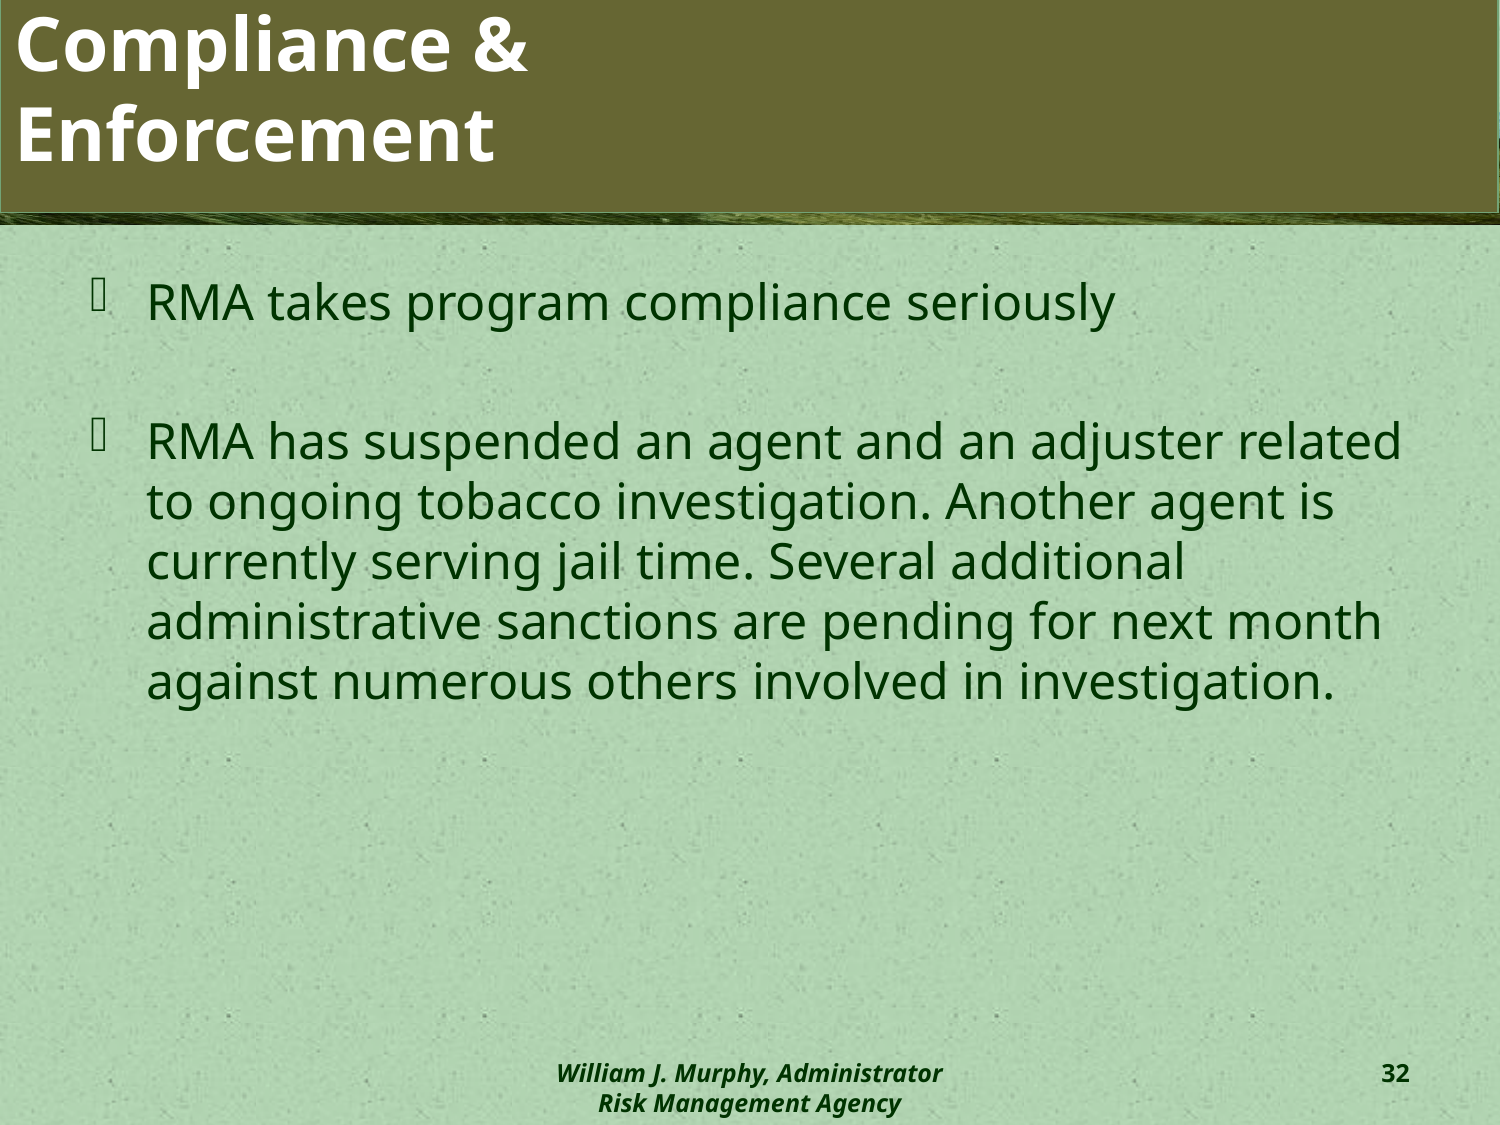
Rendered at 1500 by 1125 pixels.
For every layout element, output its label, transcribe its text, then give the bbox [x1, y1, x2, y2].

footer William J. Murphy, Administrator Risk Management Agency [512, 1049, 988, 1091]
slide_number 32 [1074, 1049, 1426, 1091]
list RMA takes program compliance seriously RMA has suspended an agent and an adjuster related to ongoing tobacco investigation. Another agent is currently serving jail time. Several additional administrative sanctions are pending for next month against numerous others involved in investigation. [74, 262, 1426, 1013]
title Compliance & Enforcement [0, 0, 1000, 222]
picture [0, 112, 1500, 225]
